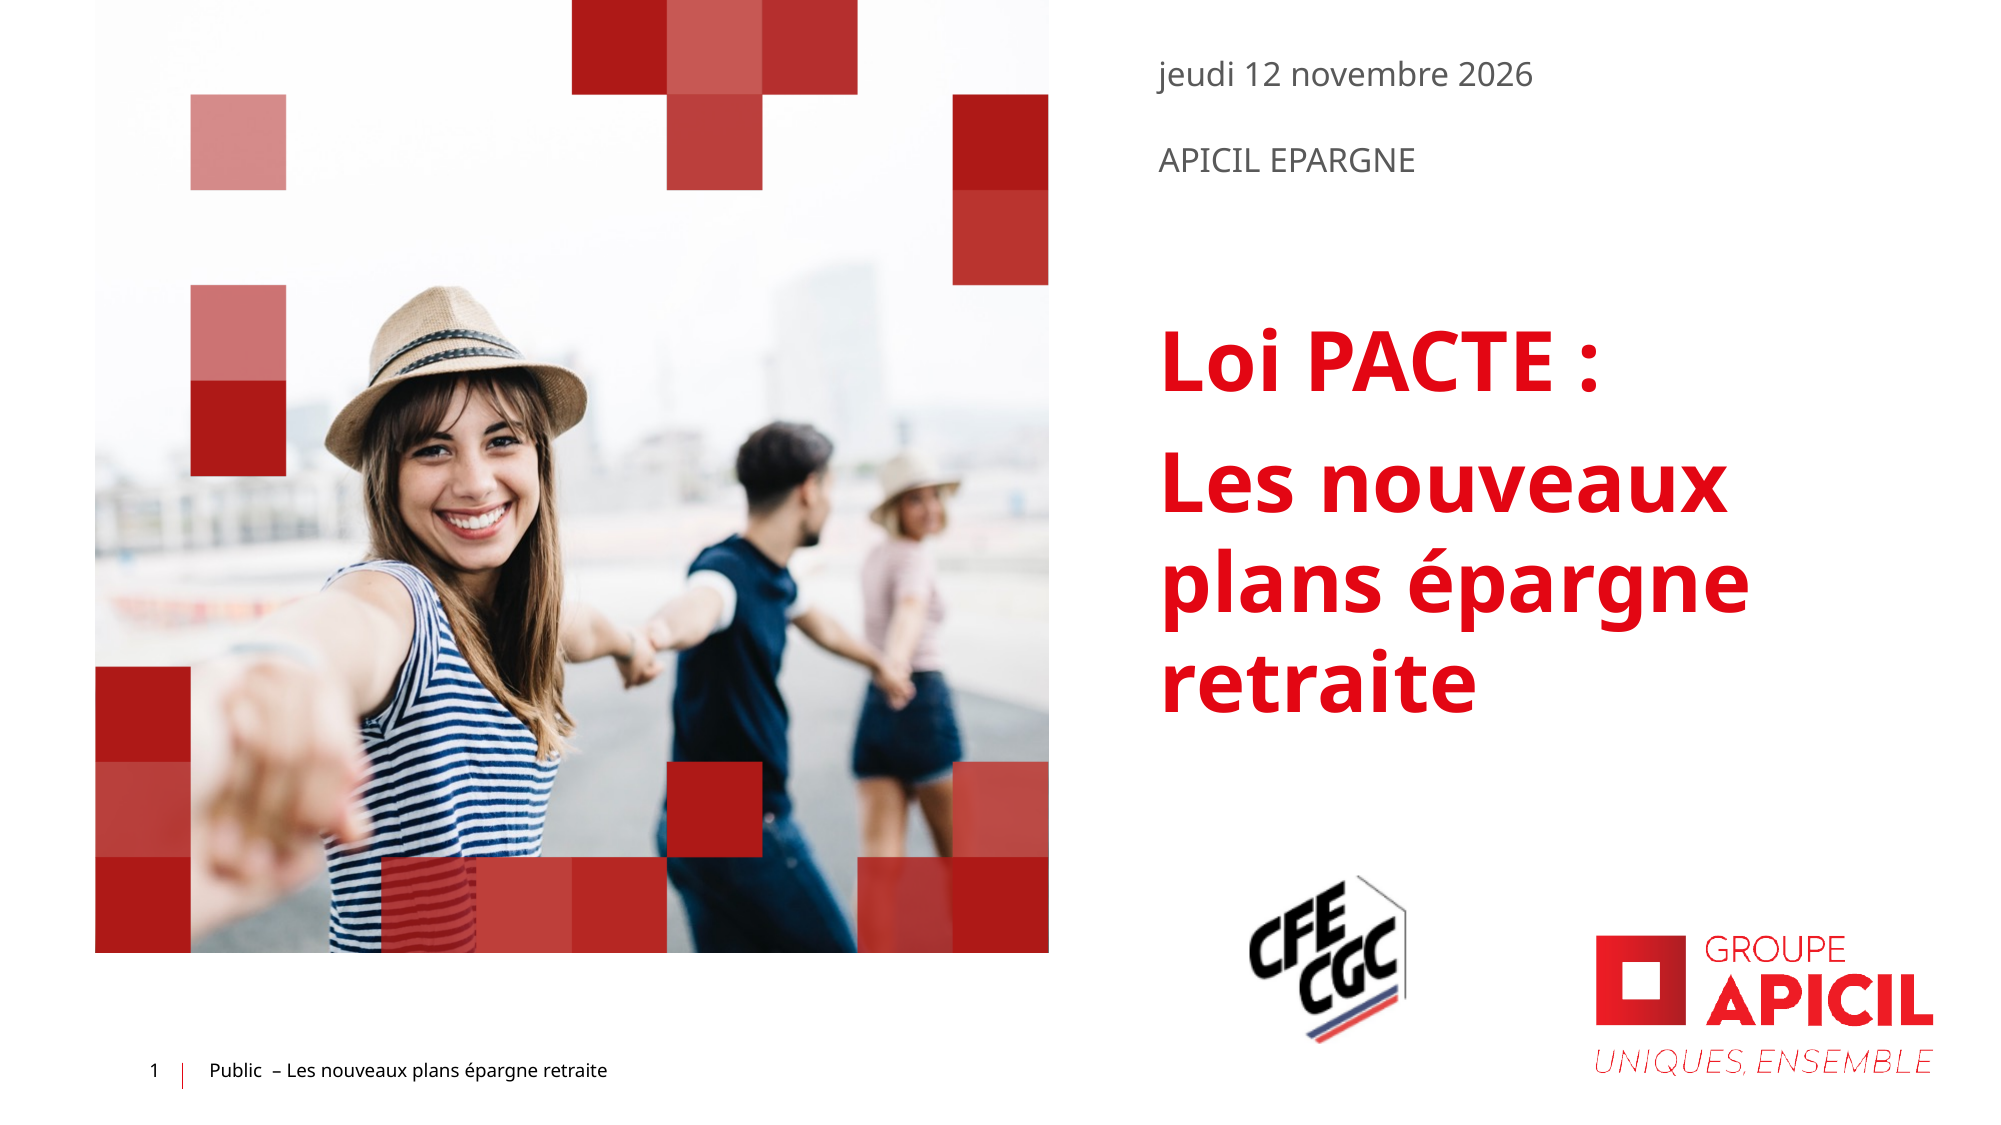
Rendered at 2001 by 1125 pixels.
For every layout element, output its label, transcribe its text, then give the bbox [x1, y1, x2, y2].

list Loi PACTE : Les nouveaux plans épargne retraite [1143, 300, 1933, 762]
list APICIL EPARGNE [1143, 136, 1974, 195]
footer Public – Les nouveaux plans épargne retraite [194, 1041, 1295, 1101]
slide_number 1 [70, 1041, 175, 1101]
slide_number mardi 15 juin 2021 [1143, 46, 1594, 136]
picture [0, 0, 2000, 1125]
